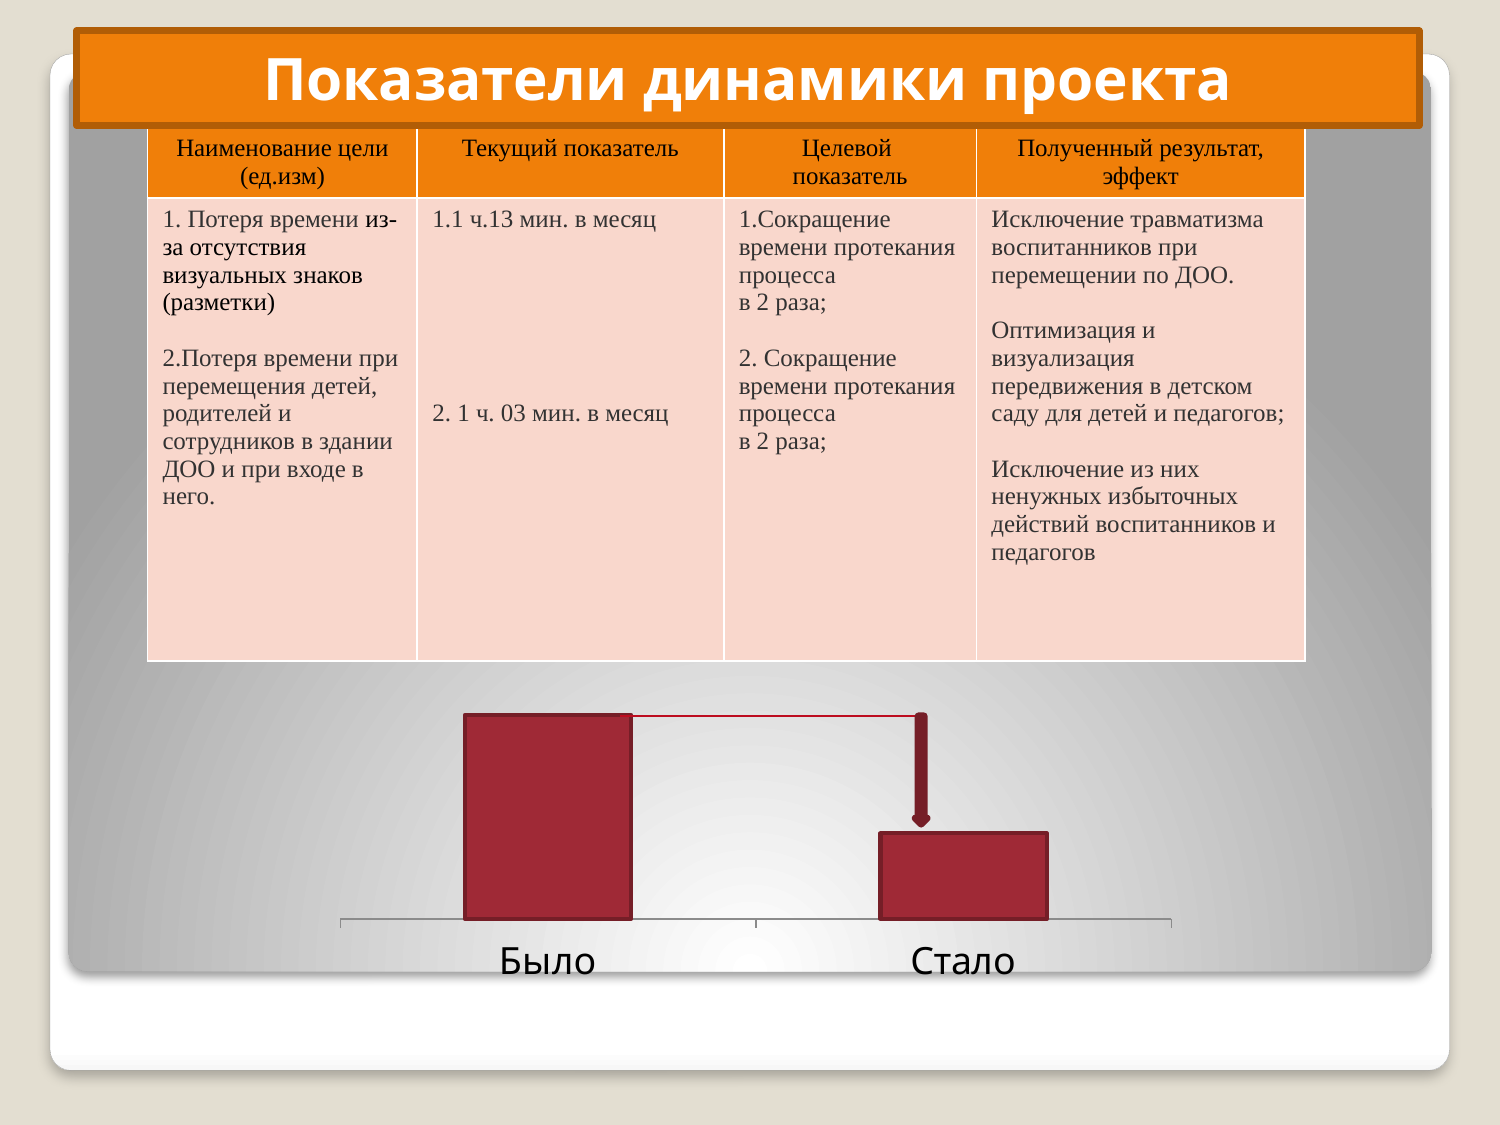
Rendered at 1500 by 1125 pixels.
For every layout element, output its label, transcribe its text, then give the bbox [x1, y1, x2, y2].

table_cell 1.1 ч.13 мин. в месяц 2. 1 ч. 03 мин. в месяц [418, 199, 723, 632]
table_header Текущий показатель [418, 129, 723, 197]
table_header Полученный результат, эффект [977, 129, 1304, 197]
title Показатели динамики проекта [73, 27, 1423, 129]
chart [312, 633, 1200, 988]
table_header Целевой показатель [725, 129, 976, 197]
table_cell 1. Потеря времени из-за отсутствия визуальных знаков (разметки) 2.Потеря времени при перемещения детей, родителей и сотрудников в здании ДОО и при входе в него. [148, 199, 416, 660]
table_cell 1.Сокращение времени протекания процесса в 2 раза; 2. Сокращение времени протекания процесса в 2 раза; [725, 199, 976, 632]
table_header Наименование цели (ед.изм) [148, 129, 416, 197]
table_cell Исключение травматизма воспитанников при перемещении по ДОО. Оптимизация и визуализация передвижения в детском саду для детей и педагогов; Исключение из них ненужных избыточных действий воспитанников и педагогов [977, 199, 1304, 660]
